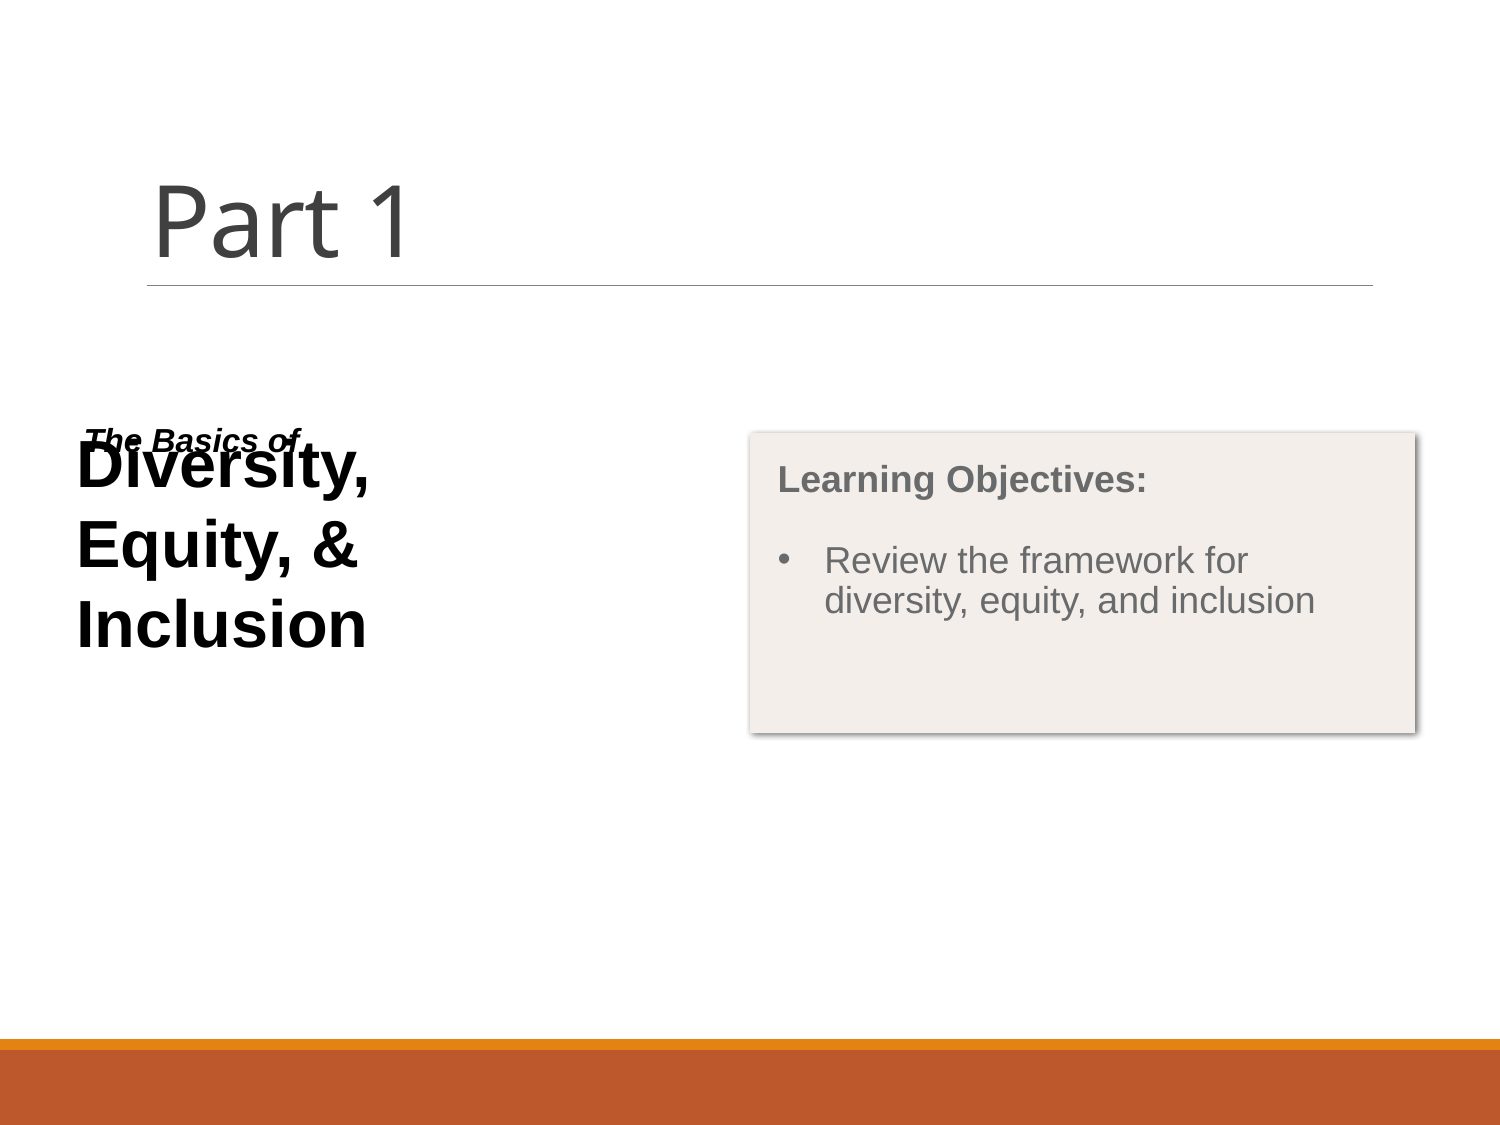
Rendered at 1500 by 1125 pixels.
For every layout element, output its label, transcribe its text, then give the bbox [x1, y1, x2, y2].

text_box Learning Objectives: Review the framework for diversity, equity, and inclusion [762, 452, 1416, 670]
text_box [749, 432, 1416, 734]
title Part 1 [135, 47, 1373, 285]
text_box Diversity, Equity, & Inclusion [61, 443, 623, 638]
text_box The Basics of [68, 406, 552, 468]
